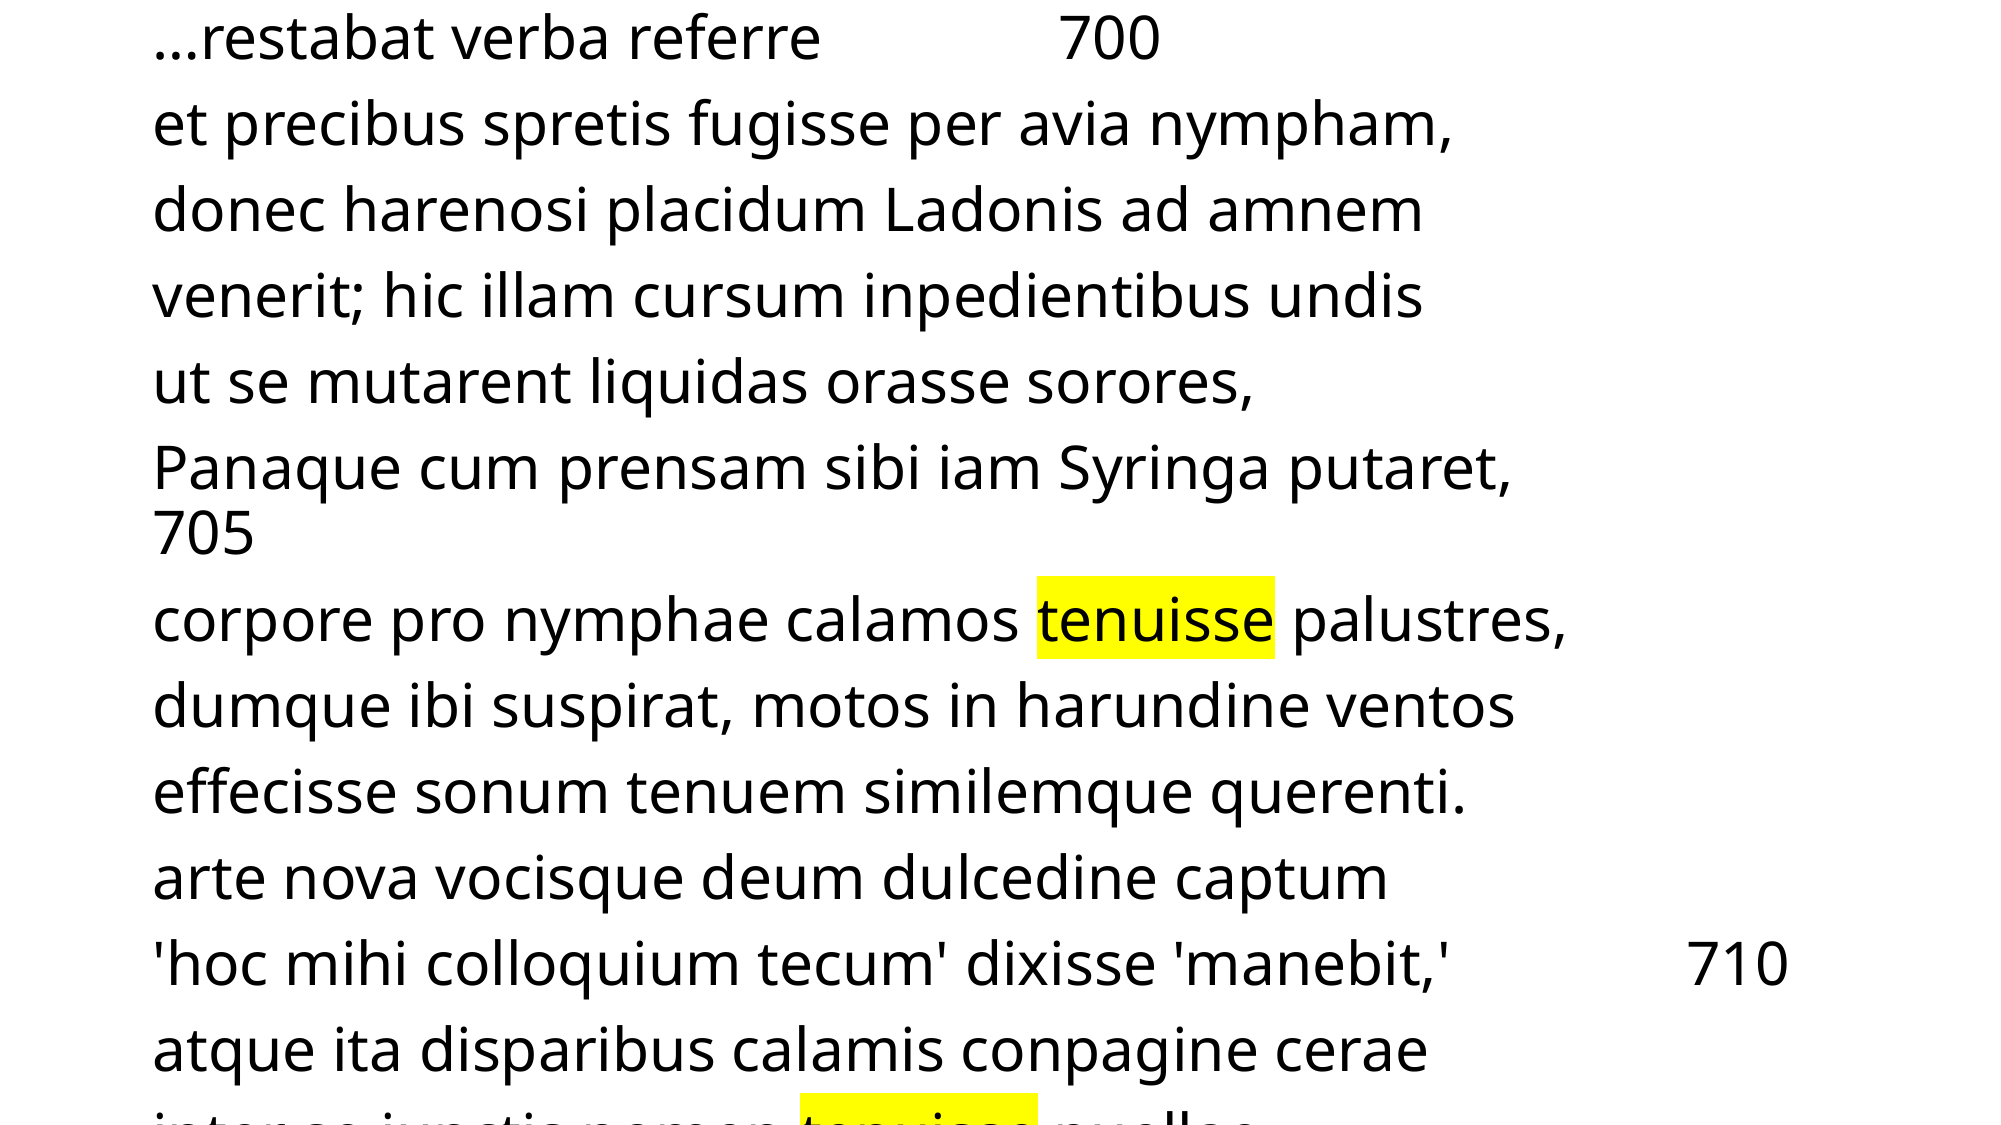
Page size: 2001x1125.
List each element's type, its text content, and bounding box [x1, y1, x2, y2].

list …restabat verba referre 700 et precibus spretis fugisse per avia nympham, donec harenosi placidum Ladonis ad amnem venerit; hic illam cursum inpedientibus undis ut se mutarent liquidas orasse sorores, Panaque cum prensam sibi iam Syringa putaret, 705 corpore pro nymphae calamos tenuisse palustres, dumque ibi suspirat, motos in harundine ventos effecisse sonum tenuem similemque querenti. arte nova vocisque deum dulcedine captum 'hoc mihi colloquium tecum' dixisse 'manebit,' 710 atque ita disparibus calamis conpagine cerae inter se iunctis nomen tenuisse puellae. [137, 0, 1863, 1114]
